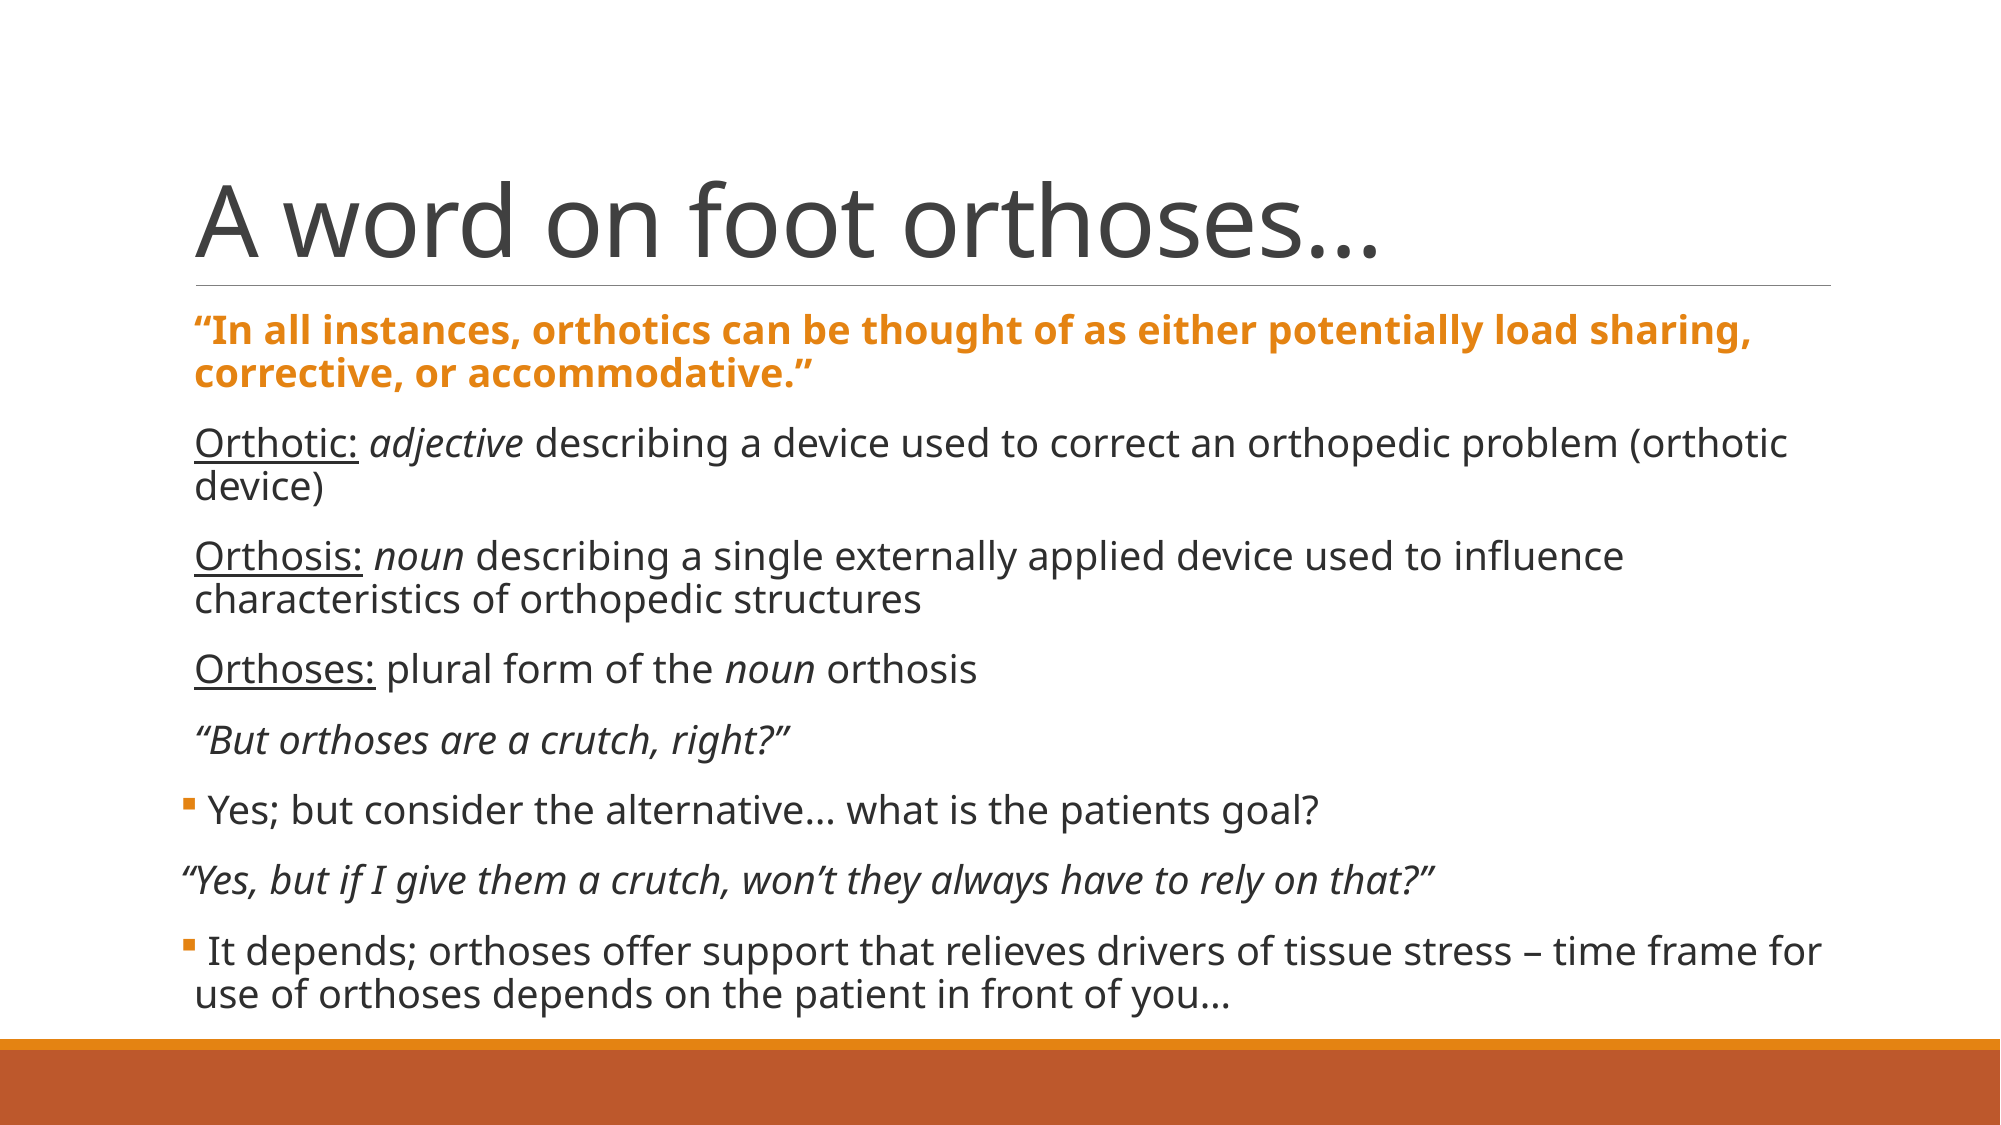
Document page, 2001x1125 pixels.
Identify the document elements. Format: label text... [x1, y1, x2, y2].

list “In all instances, orthotics can be thought of as either potentially load sharing, corrective, or accommodative.” Orthotic: adjective describing a device used to correct an orthopedic problem (orthotic device) Orthosis: noun describing a single externally applied device used to influence characteristics of orthopedic structures Orthoses: plural form of the noun orthosis “But orthoses are a crutch, right?” Yes; but consider the alternative… what is the patients goal? “Yes, but if I give them a crutch, won’t they always have to rely on that?” It depends; orthoses offer support that relieves drivers of tissue stress – time frame for use of orthoses depends on the patient in front of you… [180, 302, 1830, 1026]
title A word on foot orthoses… [180, 47, 1830, 285]
